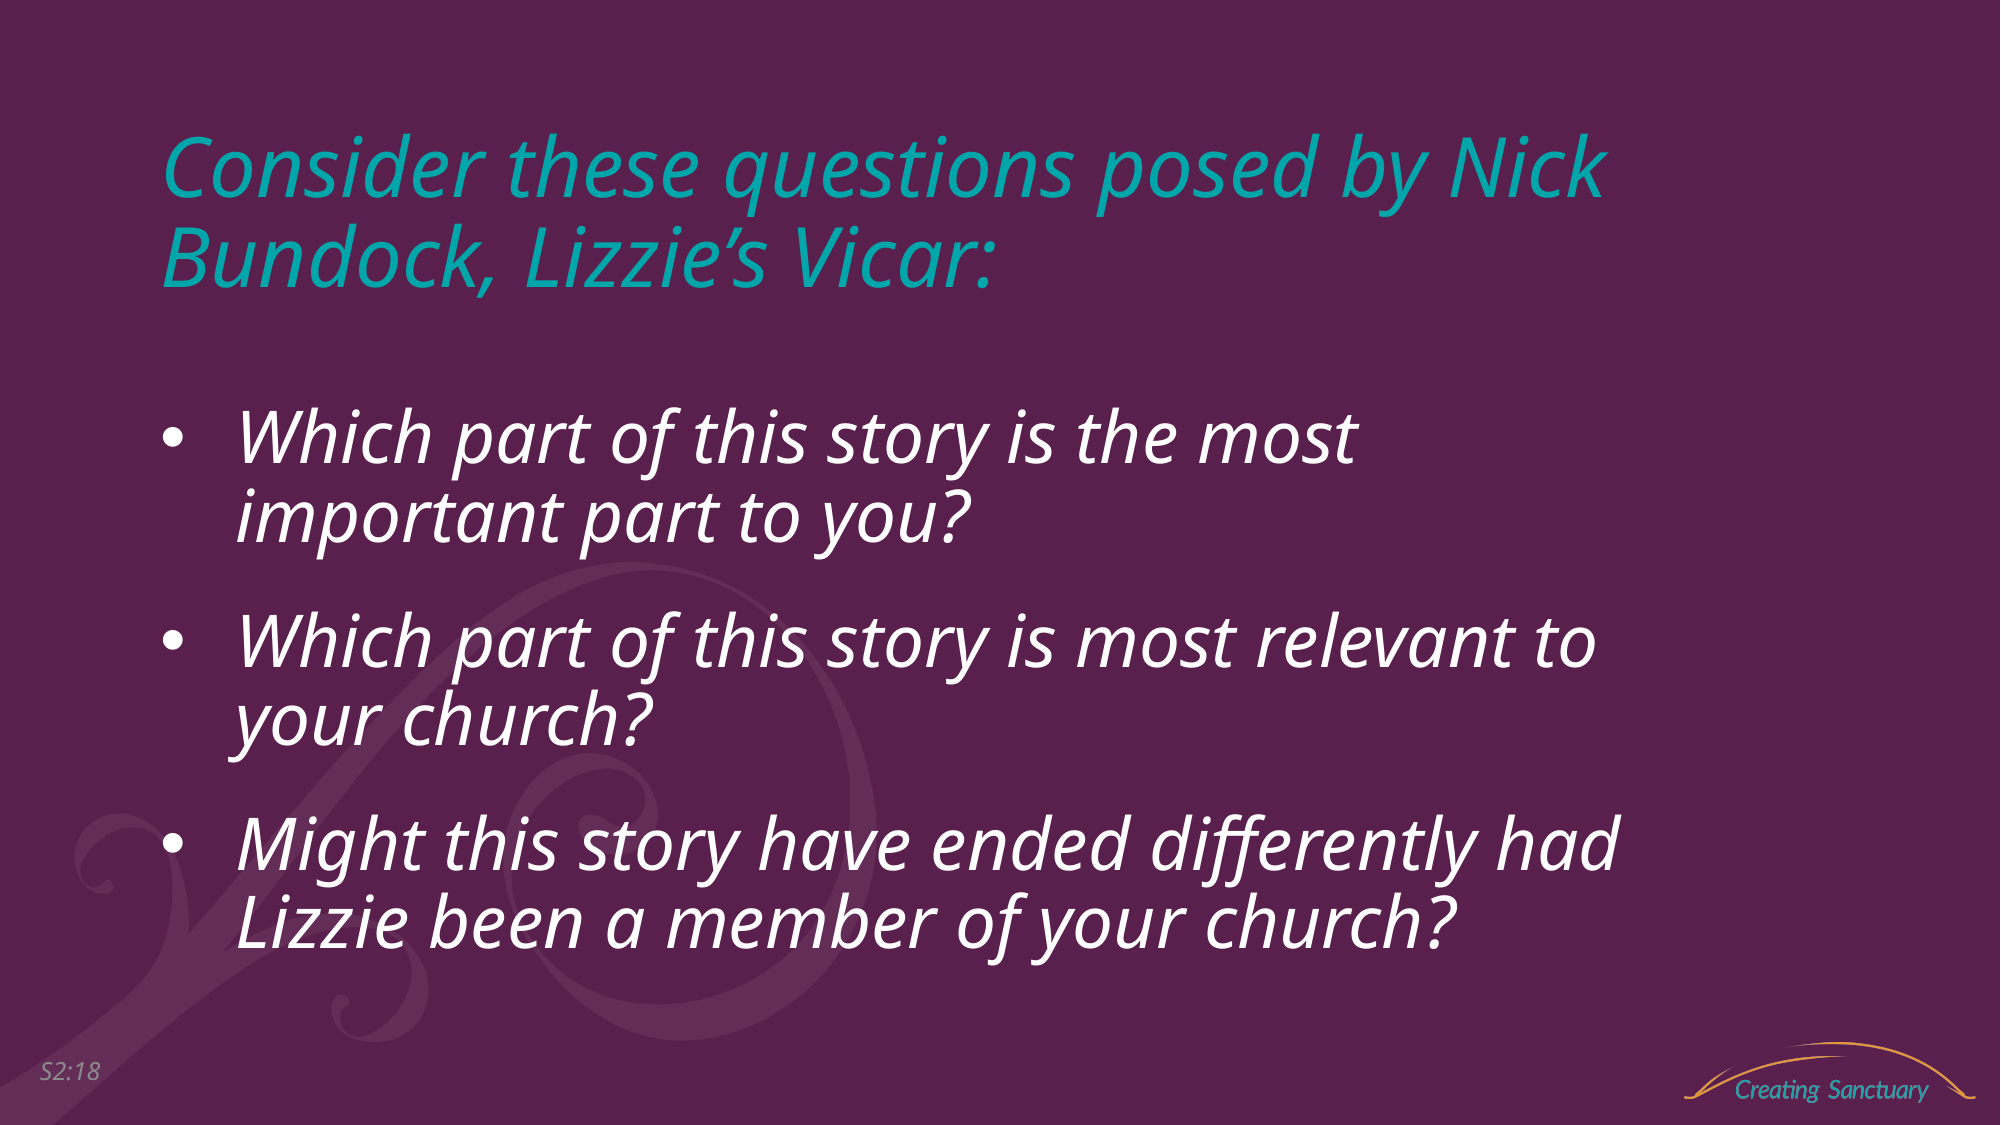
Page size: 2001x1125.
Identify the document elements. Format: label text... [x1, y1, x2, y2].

title Consider these questions posed by Nick Bundock, Lizzie’s Vicar: [145, 184, 1855, 414]
subtitle Which part of this story is the most important part to you? Which part of this story is most relevant to your church? Might this story have ended differently had Lizzie been a member of your church? [145, 393, 1677, 1103]
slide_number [24, 1042, 145, 1103]
picture [1684, 1042, 1976, 1103]
